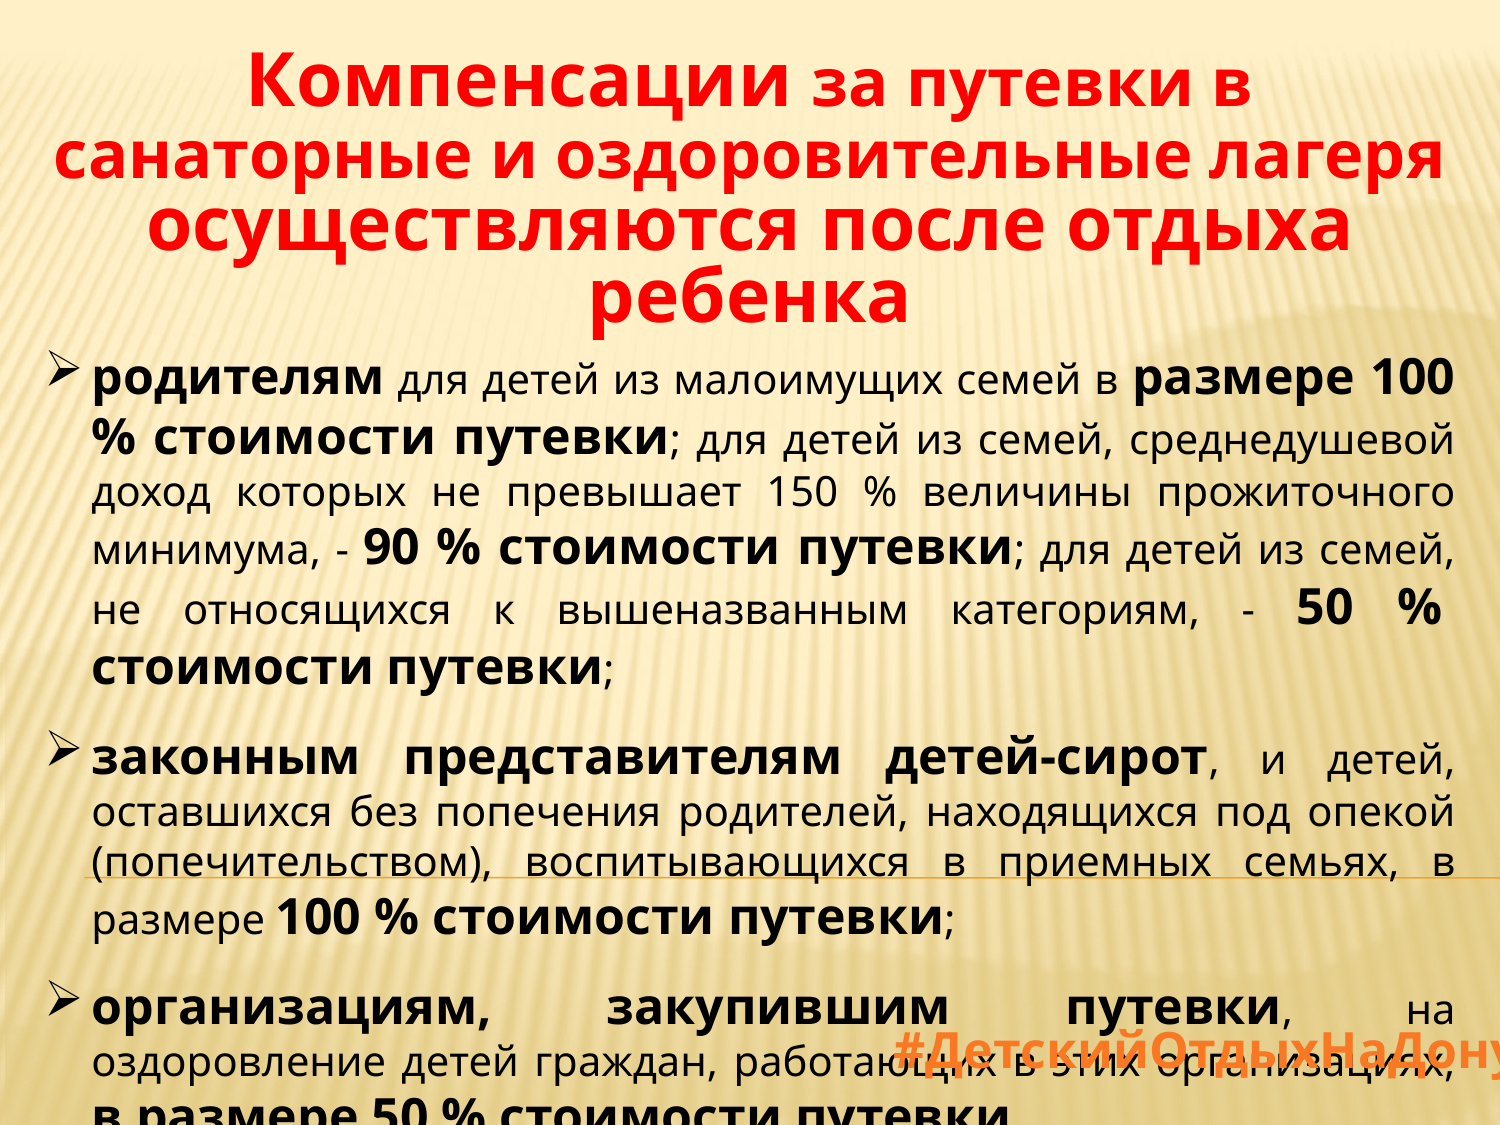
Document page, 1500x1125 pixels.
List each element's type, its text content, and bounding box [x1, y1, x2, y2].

text_box Компенсации за путевки в санаторные и оздоровительные лагеря осуществляются после отдыха ребенка родителям для детей из малоимущих семей в размере 100 % стоимости путевки; для детей из семей, среднедушевой доход которых не превышает 150 % величины прожиточного минимума, - 90 % стоимости путевки; для детей из семей, не относящихся к вышеназванным категориям, - 50 % стоимости путевки; законным представителям детей-сирот, и детей, оставшихся без попечения родителей, находящихся под опекой (попечительством), воспитывающихся в приемных семьях, в размере 100 % стоимости путевки; организациям, закупившим путевки, на оздоровление детей граждан, работающих в этих организациях, в размере 50 % стоимости путевки. [29, 41, 1471, 1125]
text_box #ДетскийОтдыхНаДону [878, 1011, 1500, 1087]
